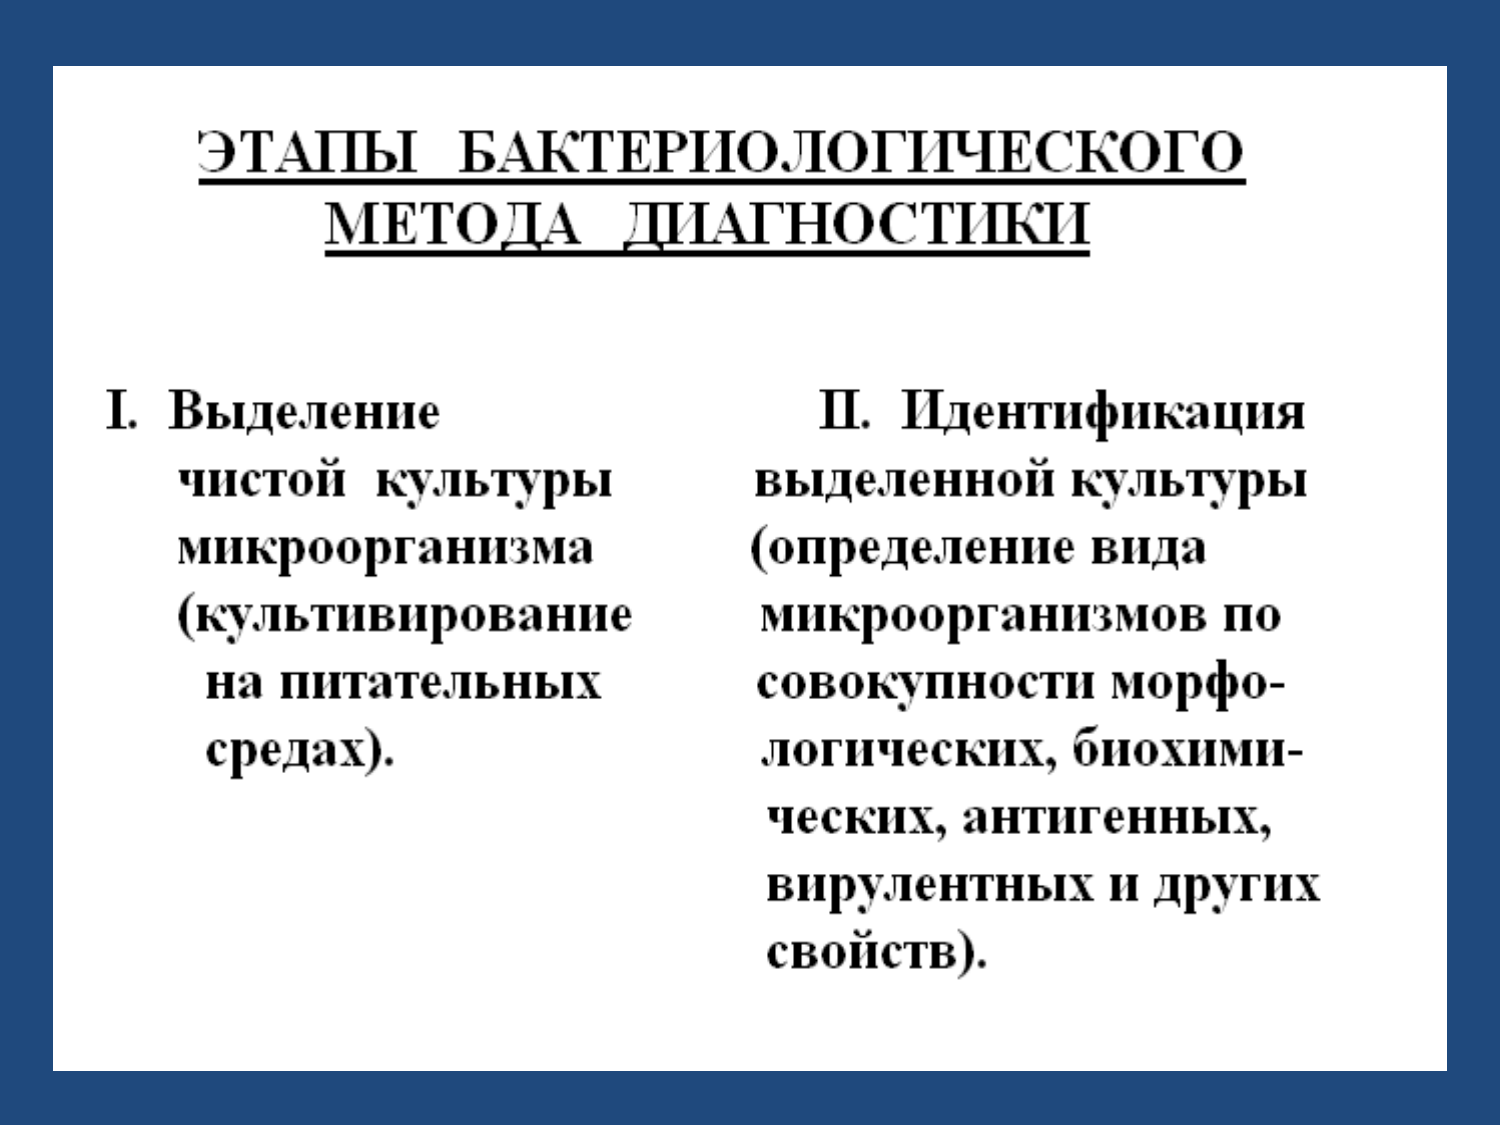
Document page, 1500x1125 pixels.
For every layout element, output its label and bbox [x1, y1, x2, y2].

list [52, 66, 1448, 1071]
